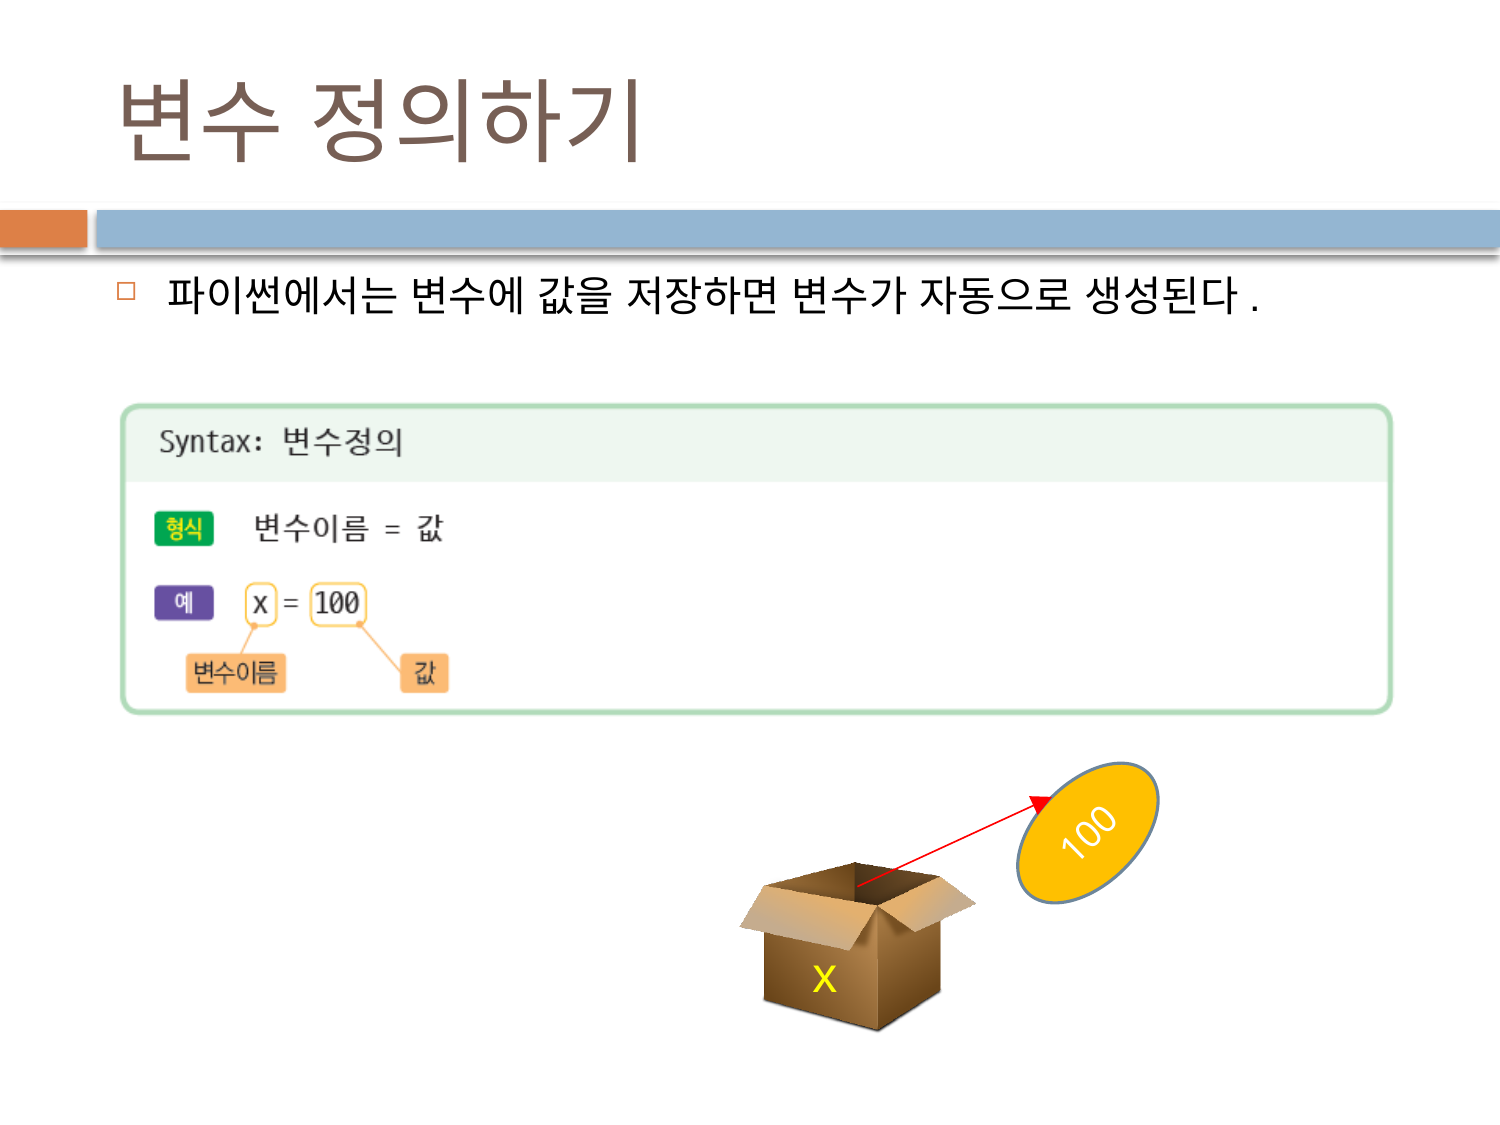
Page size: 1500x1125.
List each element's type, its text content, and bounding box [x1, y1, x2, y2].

list 파이썬에서는 변수에 값을 저장하면 변수가 자동으로 생성된다. [100, 262, 1438, 1000]
title 변수 정의하기 [100, 37, 1438, 200]
text_box 100 [1031, 761, 1160, 905]
picture [100, 378, 1429, 738]
picture [739, 861, 976, 1035]
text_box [857, 796, 1053, 887]
